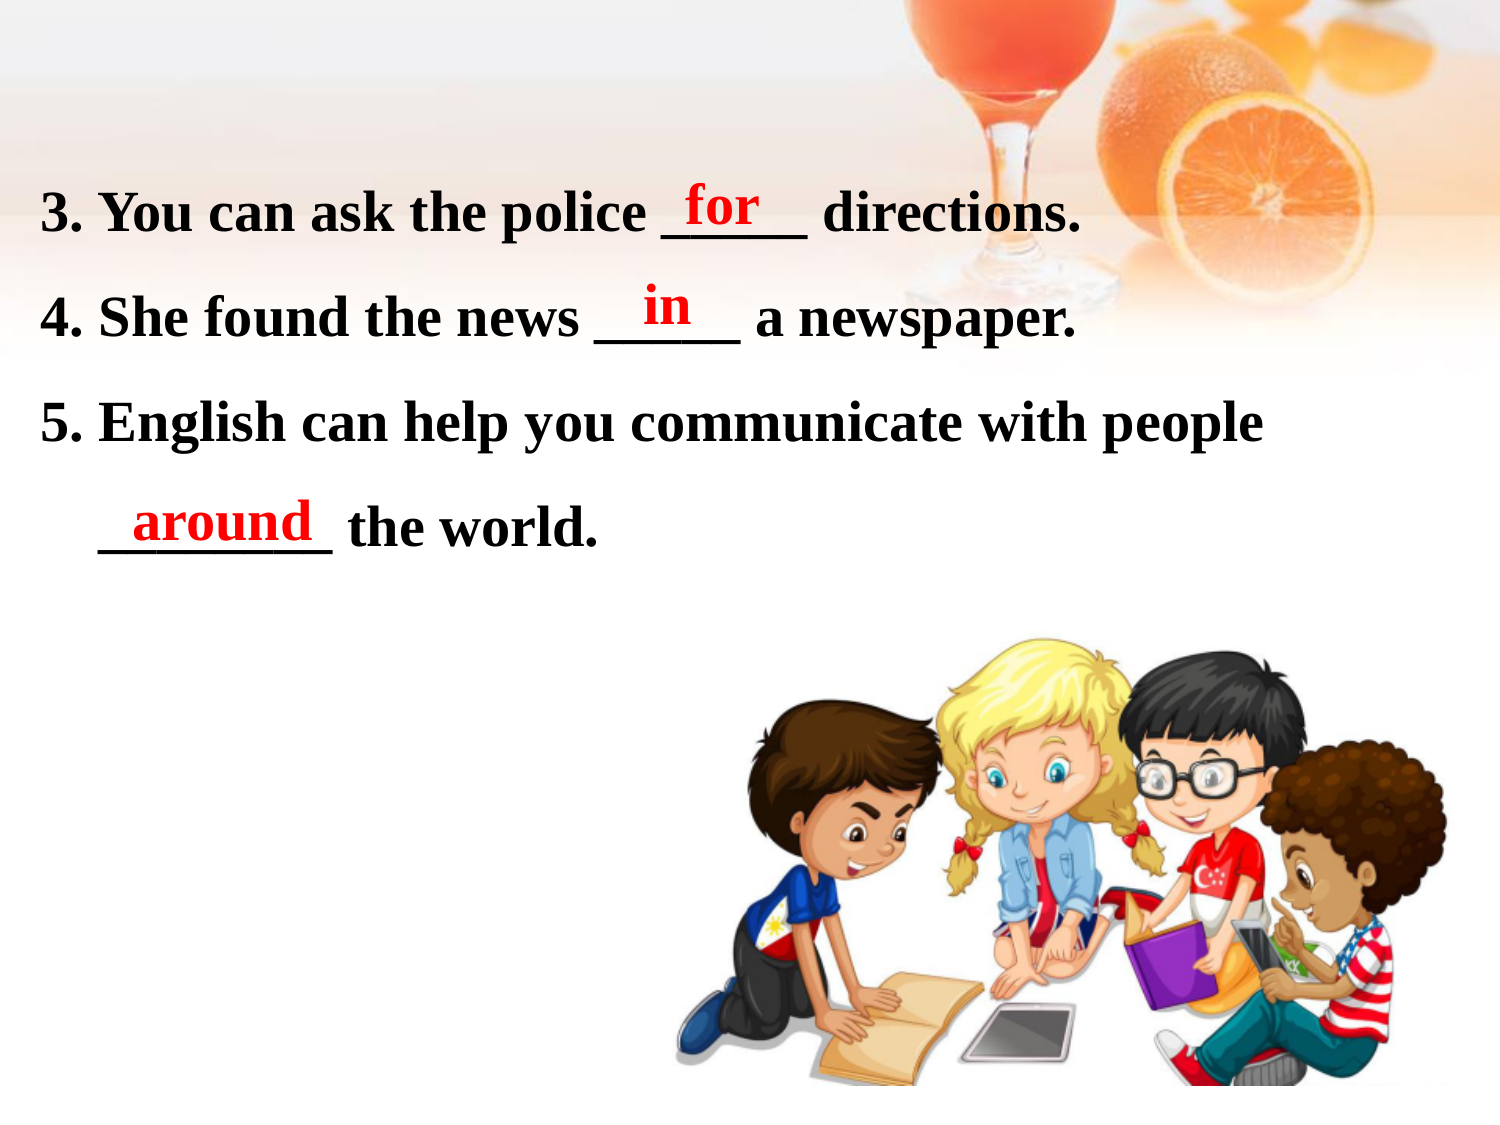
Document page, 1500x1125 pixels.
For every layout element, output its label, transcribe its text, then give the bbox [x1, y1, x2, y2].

picture [0, 0, 1500, 1125]
text_box for [610, 123, 836, 244]
text_box 3. You can ask the police _____ directions. 4. She found the news _____ a newspaper. 5. English can help you communicate with people ________ the world. [25, 130, 1419, 566]
text_box in [555, 223, 781, 344]
text_box around [71, 440, 374, 560]
